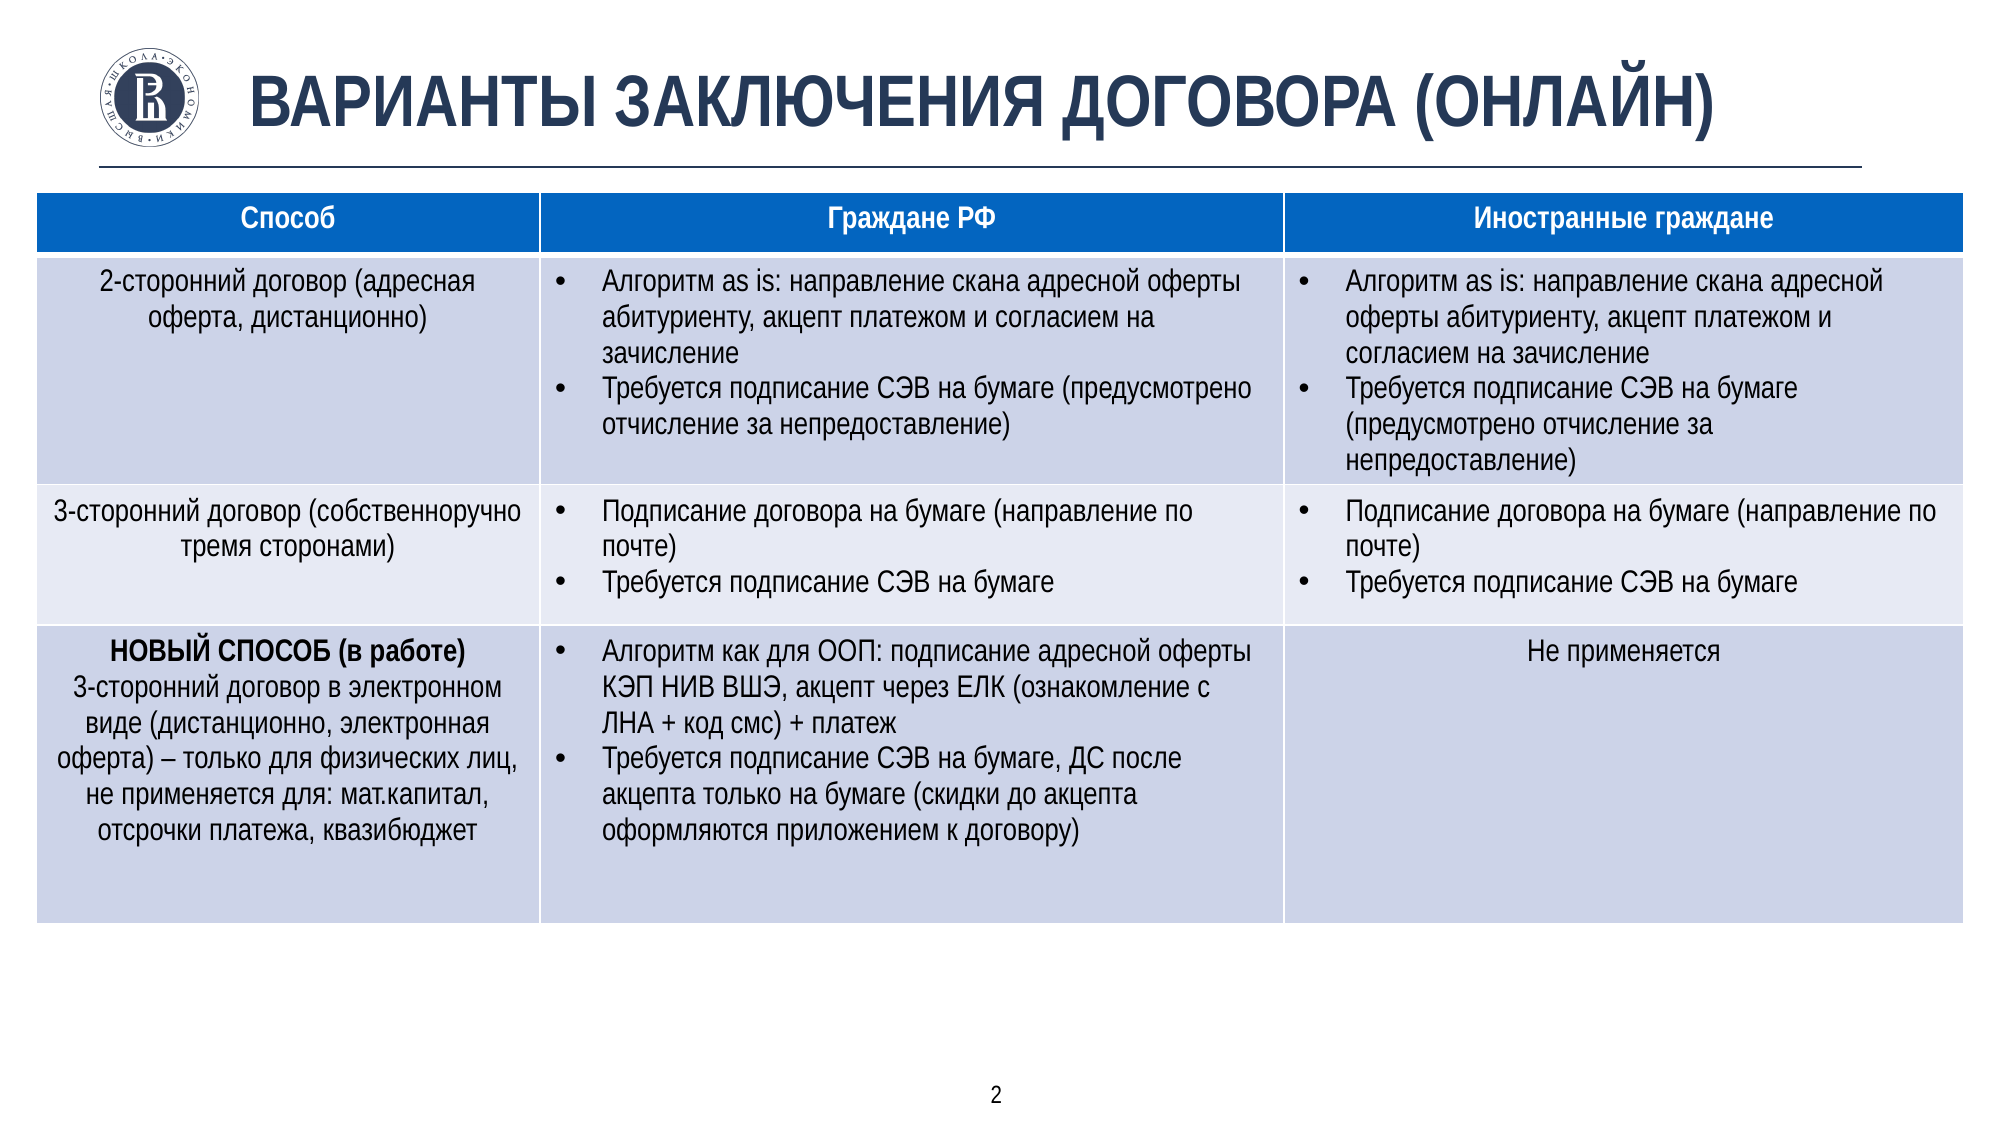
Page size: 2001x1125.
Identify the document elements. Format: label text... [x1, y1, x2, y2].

slide_number 2 [978, 1066, 1029, 1122]
table_header Граждане РФ [541, 193, 1283, 252]
table_cell 2-сторонний договор (адресная оферта, дистанционно) [37, 258, 539, 484]
text_box Варианты заключения договора (онлайн) [243, 53, 1762, 142]
table_cell Алгоритм как для ООП: подписание адресной оферты КЭП НИВ ВШЭ, акцепт через ЕЛК (ознакомление с ЛНА + код смс) + платеж Требуется подписание СЭВ на бумаге, ДС после акцепта только на бумаге (скидки до акцепта оформляются приложением к договору) [541, 626, 1283, 923]
table_cell Алгоритм as is: направление скана адресной оферты абитуриенту, акцепт платежом и согласием на зачисление Требуется подписание СЭВ на бумаге (предусмотрено отчисление за непредоставление) [1285, 258, 1963, 484]
table_header Иностранные граждане [1285, 193, 1963, 252]
picture [100, 48, 199, 147]
table_cell Не применяется [1285, 626, 1963, 923]
table_cell НОВЫЙ СПОСОБ (в работе) 3-сторонний договор в электронном виде (дистанционно, электронная оферта) – только для физических лиц, не применяется для: мат.капитал, отсрочки платежа, квазибюджет [37, 626, 539, 923]
table_cell 3-сторонний договор (собственноручно тремя сторонами) [37, 485, 539, 624]
table_cell Алгоритм as is: направление скана адресной оферты абитуриенту, акцепт платежом и согласием на зачисление Требуется подписание СЭВ на бумаге (предусмотрено отчисление за непредоставление) [541, 258, 1283, 484]
table_header Способ [37, 193, 539, 252]
table_cell Подписание договора на бумаге (направление по почте) Требуется подписание СЭВ на бумаге [1285, 485, 1963, 624]
table_cell Подписание договора на бумаге (направление по почте) Требуется подписание СЭВ на бумаге [541, 485, 1283, 624]
